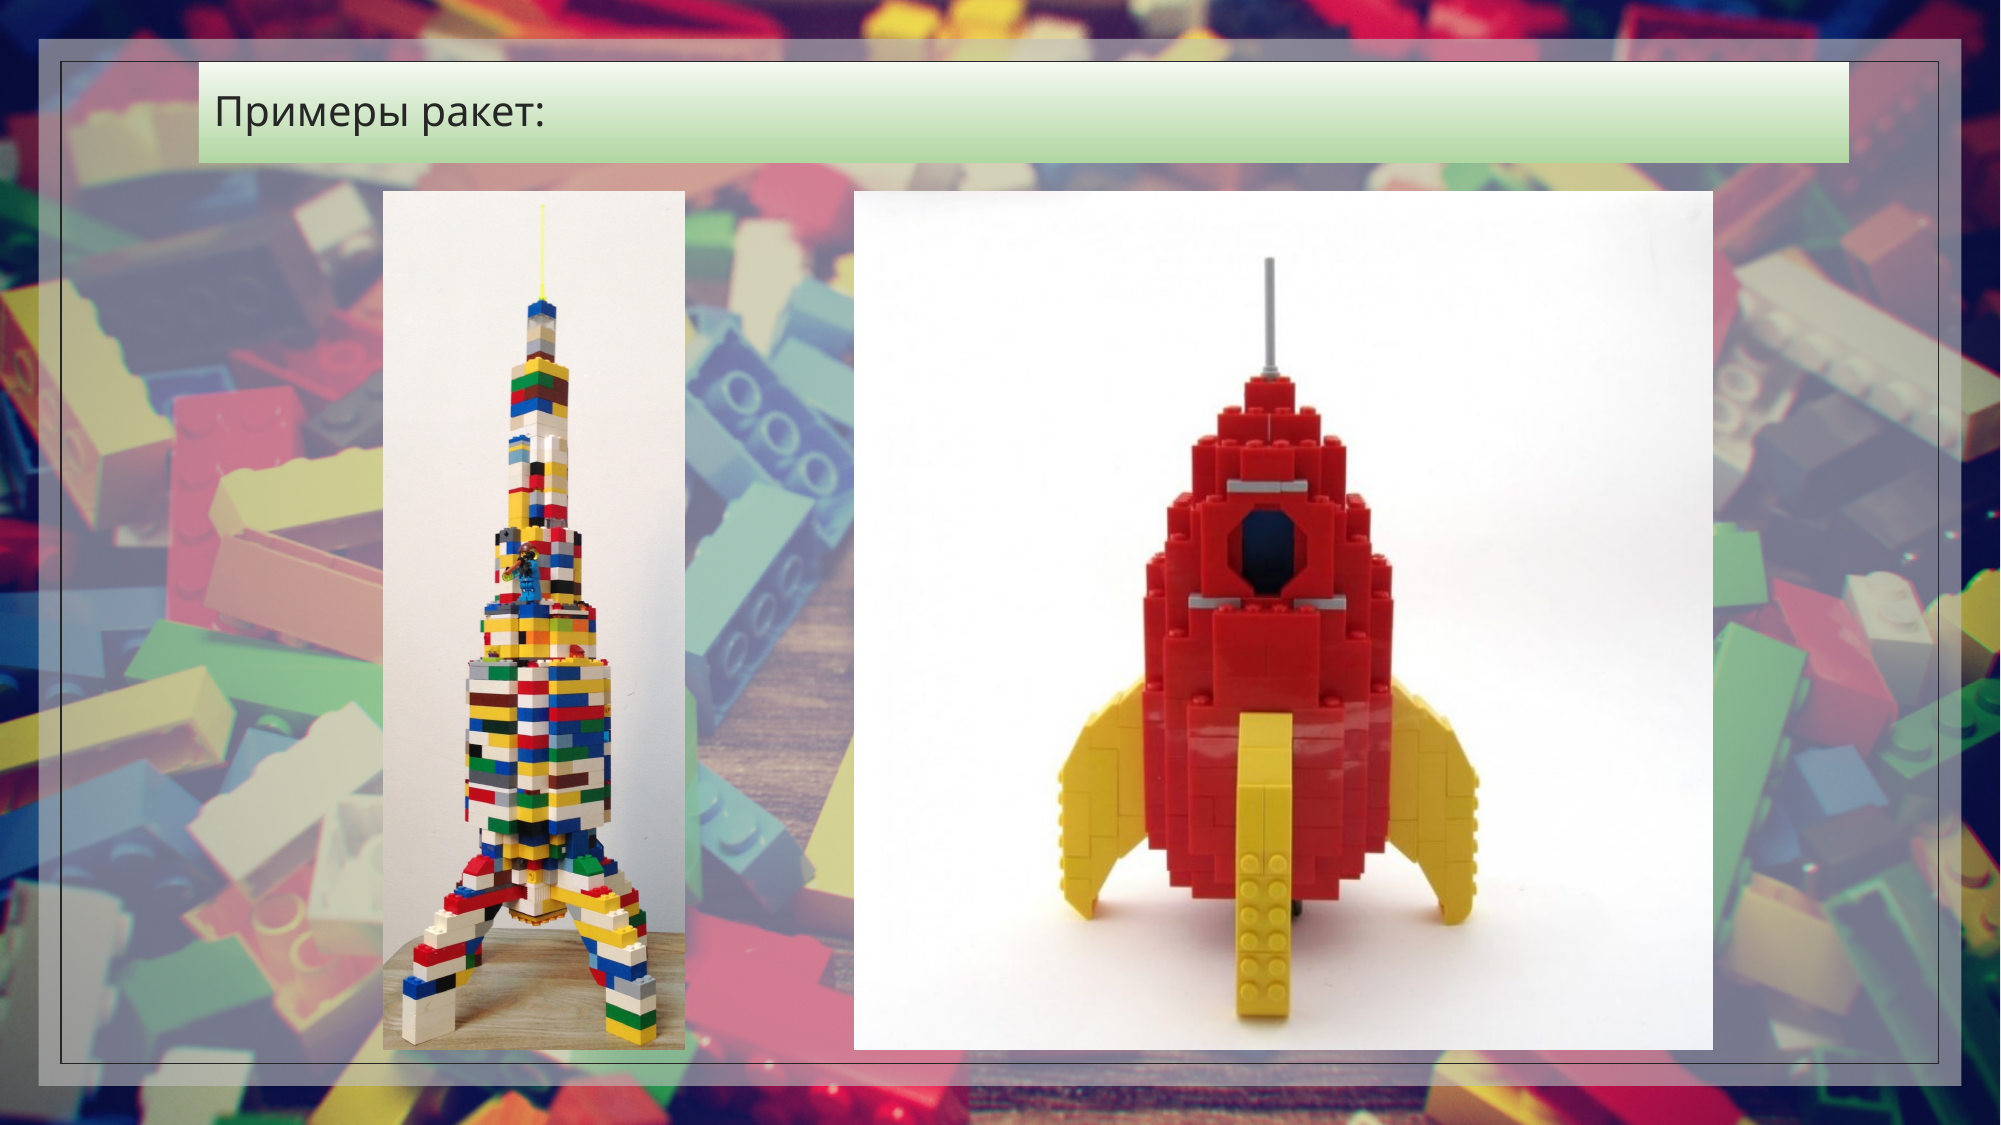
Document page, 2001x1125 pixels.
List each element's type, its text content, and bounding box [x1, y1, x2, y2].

picture [0, 0, 2001, 1125]
title Примеры ракет: [198, 62, 1849, 163]
